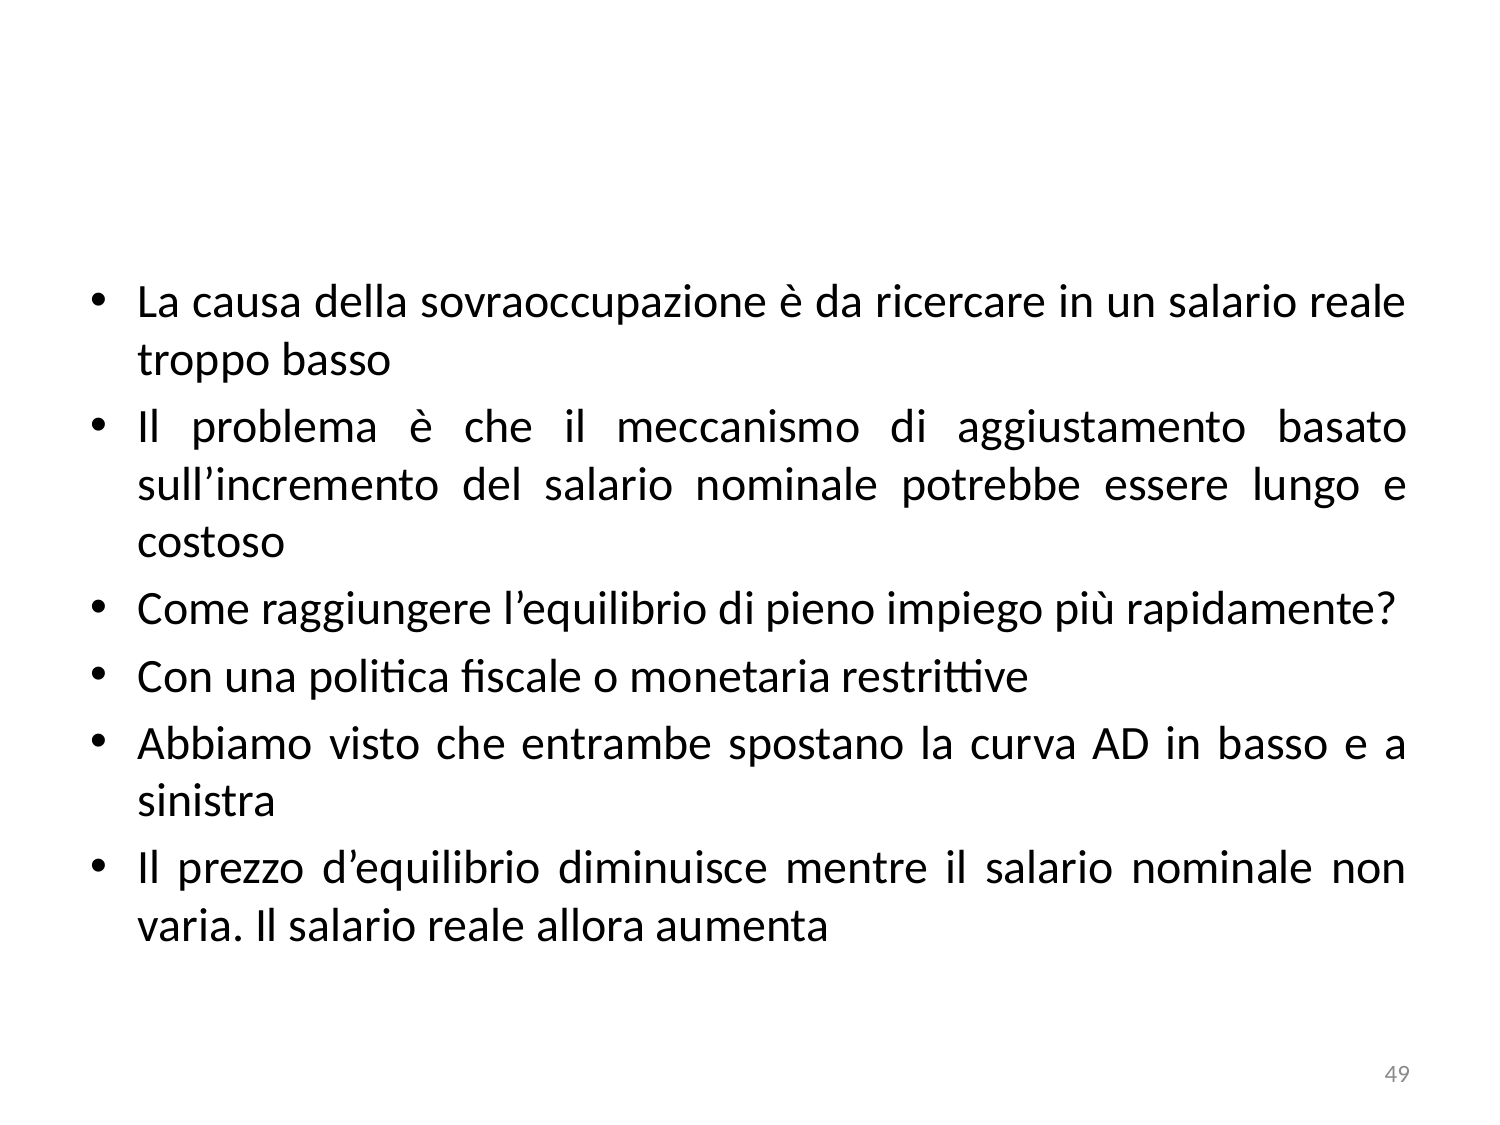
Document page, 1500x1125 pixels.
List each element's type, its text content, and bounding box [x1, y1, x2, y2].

slide_number 49 [1074, 1042, 1425, 1103]
list La causa della sovraoccupazione è da ricercare in un salario reale troppo basso Il problema è che il meccanismo di aggiustamento basato sull’incremento del salario nominale potrebbe essere lungo e costoso Come raggiungere l’equilibrio di pieno impiego più rapidamente? Con una politica fiscale o monetaria restrittive Abbiamo visto che entrambe spostano la curva AD in basso e a sinistra Il prezzo d’equilibrio diminuisce mentre il salario nominale non varia. Il salario reale allora aumenta [75, 262, 1425, 1005]
